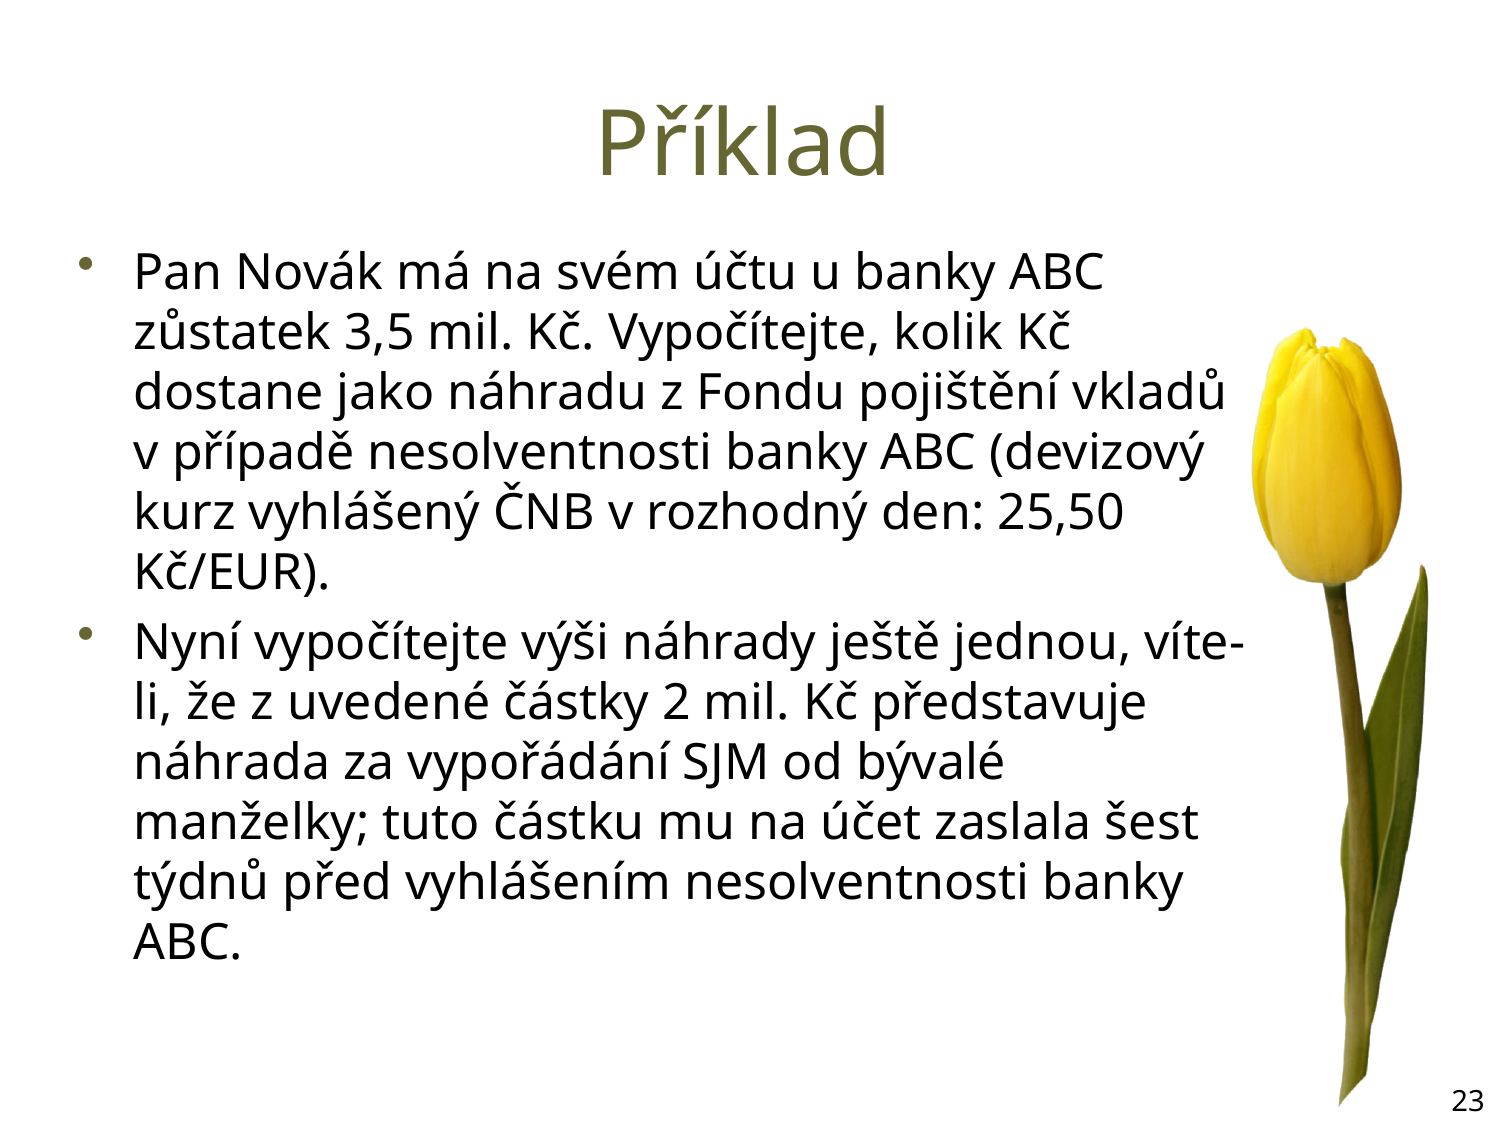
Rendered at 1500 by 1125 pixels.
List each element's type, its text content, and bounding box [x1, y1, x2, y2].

picture [1187, 312, 1500, 1074]
title Příklad [62, 44, 1426, 233]
list Pan Novák má na svém účtu u banky ABC zůstatek 3,5 mil. Kč. Vypočítejte, kolik Kč dostane jako náhradu z Fondu pojištění vkladů v případě nesolventnosti banky ABC (devizový kurz vyhlášený ČNB v rozhodný den: 25,50 Kč/EUR). Nyní vypočítejte výši náhrady ještě jednou, víte-li, že z uvedené částky 2 mil. Kč představuje náhrada za vypořádání SJM od bývalé manželky; tuto částku mu na účet zaslala šest týdnů před vyhlášením nesolventnosti banky ABC. [62, 231, 1263, 1018]
slide_number 23 [1149, 1074, 1500, 1125]
